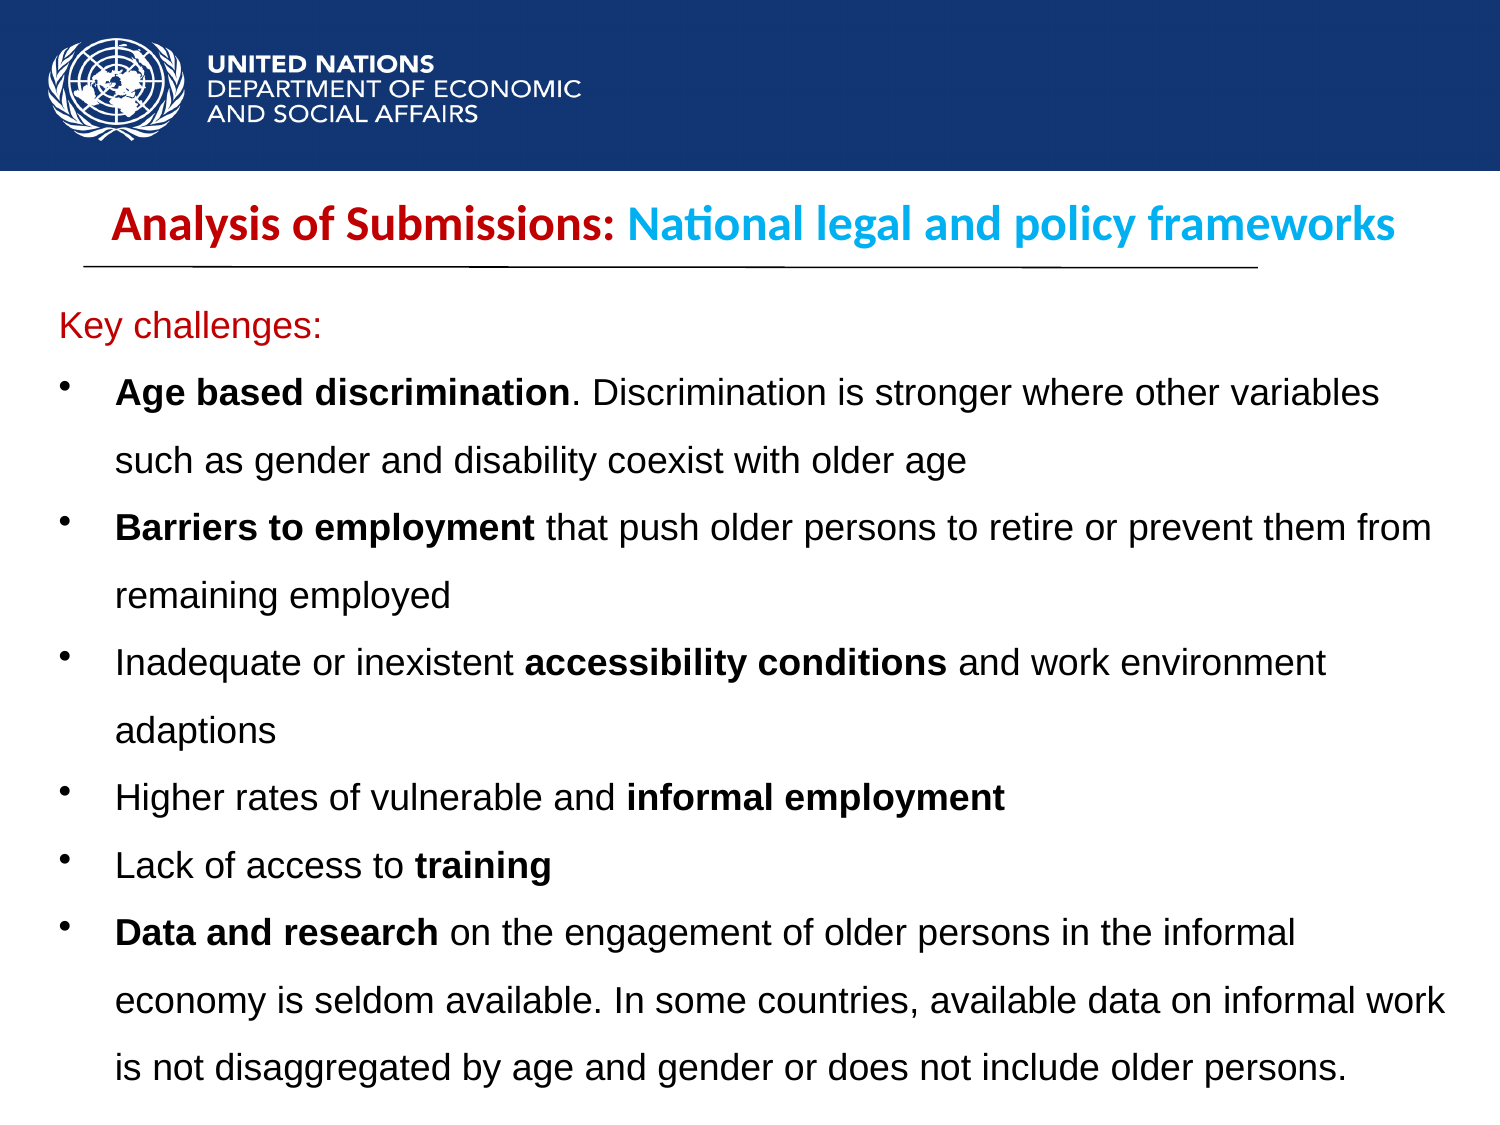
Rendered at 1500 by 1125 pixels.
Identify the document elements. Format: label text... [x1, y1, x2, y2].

text_box Analysis of Submissions: National legal and policy frameworks [71, 182, 1436, 258]
text_box Key challenges: Age based discrimination. Discrimination is stronger where other variables such as gender and disability coexist with older age Barriers to employment that push older persons to retire or prevent them from remaining employed Inadequate or inexistent accessibility conditions and work environment adaptions Higher rates of vulnerable and informal employment Lack of access to training Data and research on the engagement of older persons in the informal economy is seldom available. In some countries, available data on informal work is not disaggregated by age and gender or does not include older persons. [43, 270, 1463, 1125]
picture [0, 0, 1500, 172]
